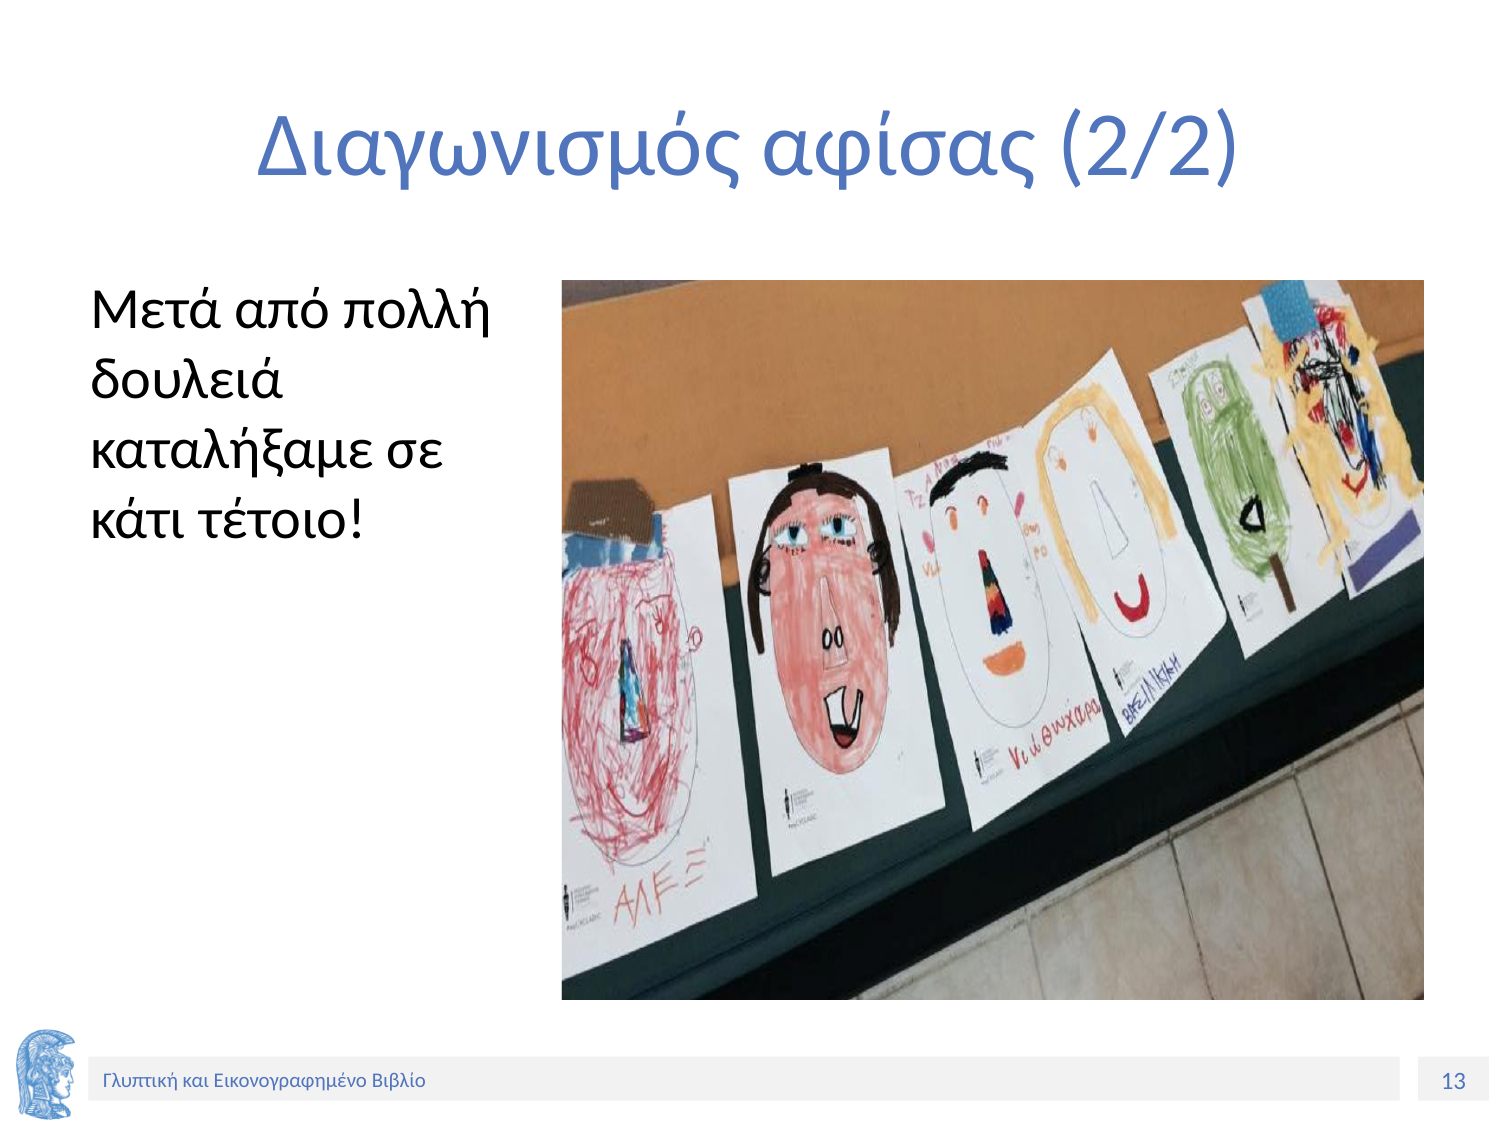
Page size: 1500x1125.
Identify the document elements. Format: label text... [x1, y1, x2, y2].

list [631, 207, 1353, 1071]
title Διαγωνισμός αφίσας (2/2) [75, 45, 1425, 233]
picture [562, 280, 631, 1000]
picture [9, 1026, 81, 1120]
list Μετά από πολλή δουλειά καταλήξαμε σε κάτι τέτοιο! [75, 262, 550, 1005]
picture [1353, 280, 1424, 1000]
